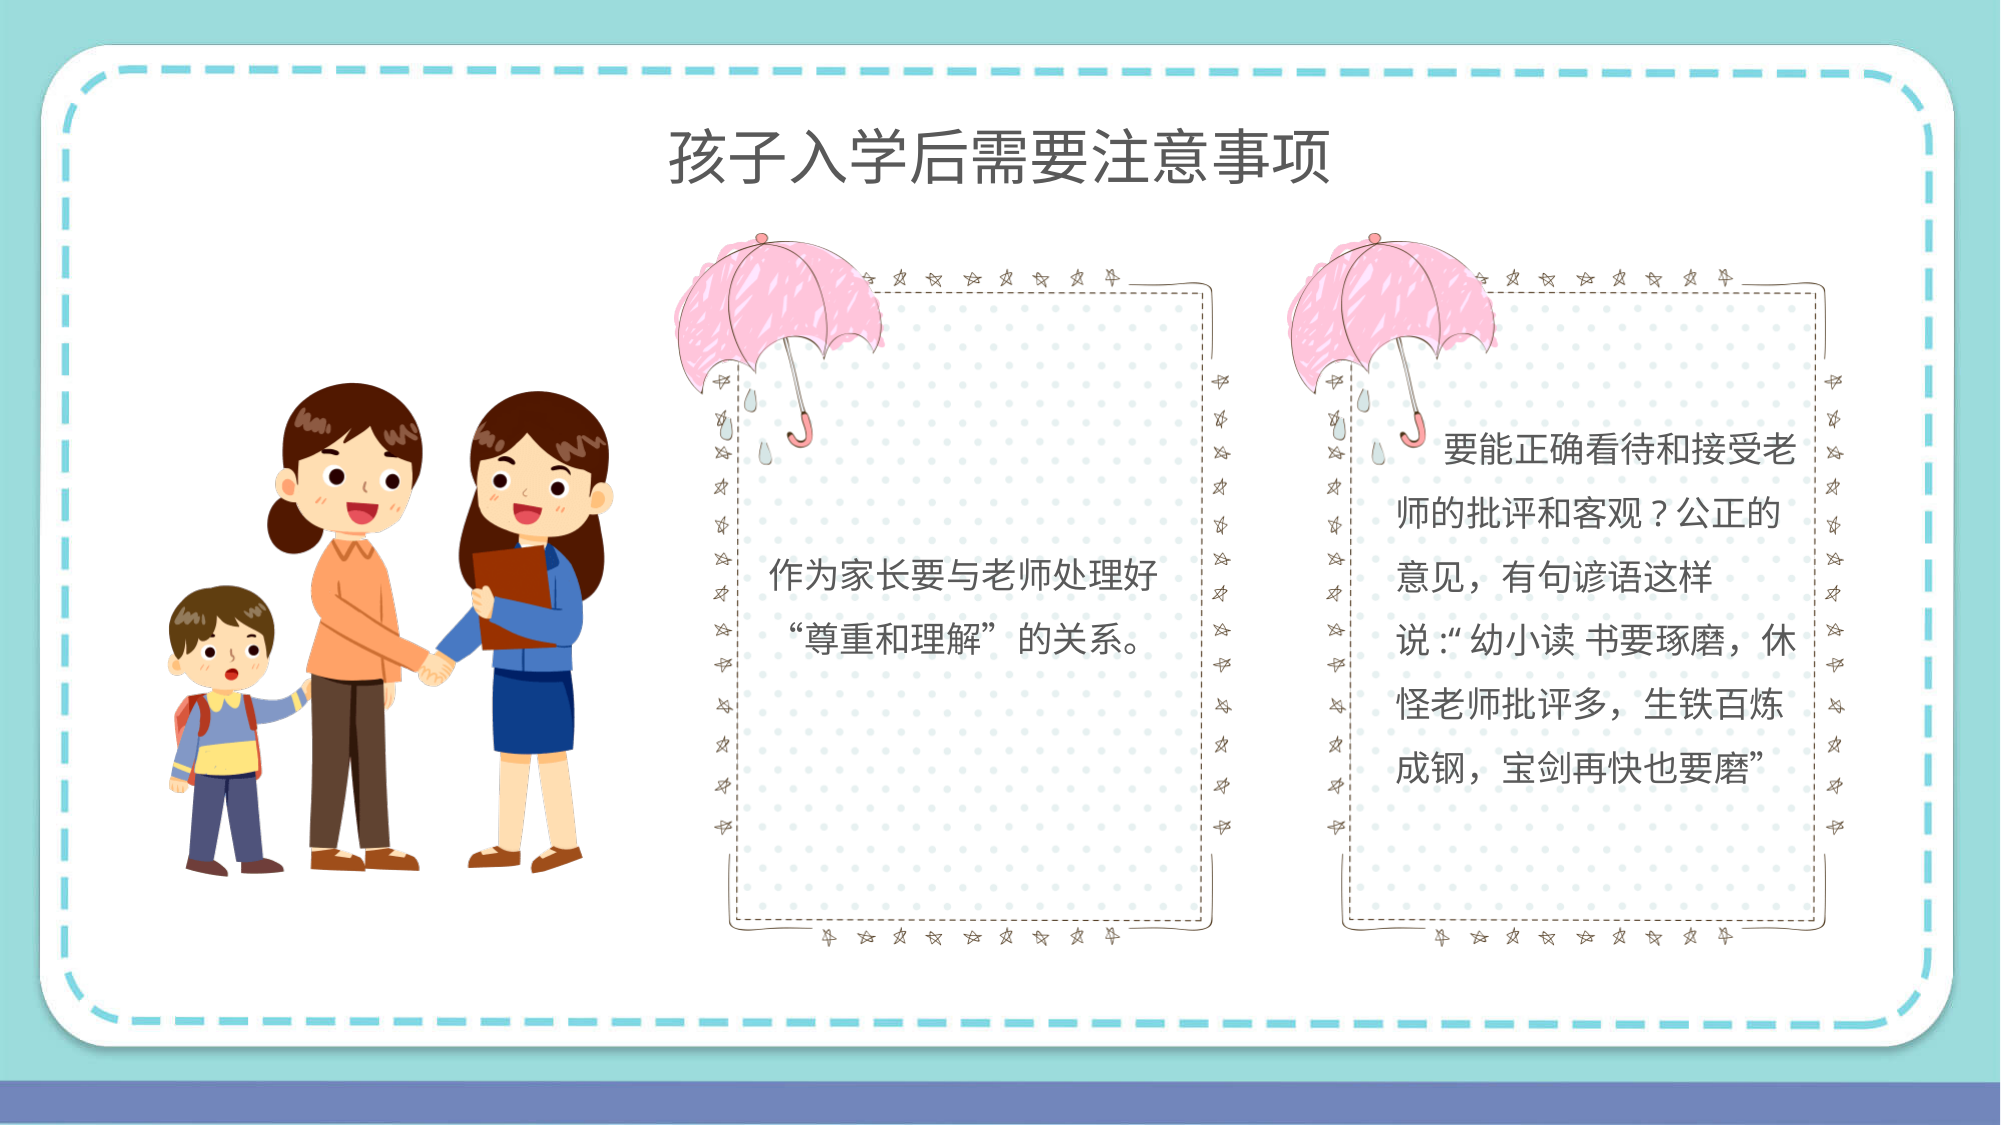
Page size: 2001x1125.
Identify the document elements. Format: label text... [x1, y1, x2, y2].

text_box 孩子入学后需要注意事项 [652, 111, 1348, 200]
picture [0, 0, 2001, 1125]
